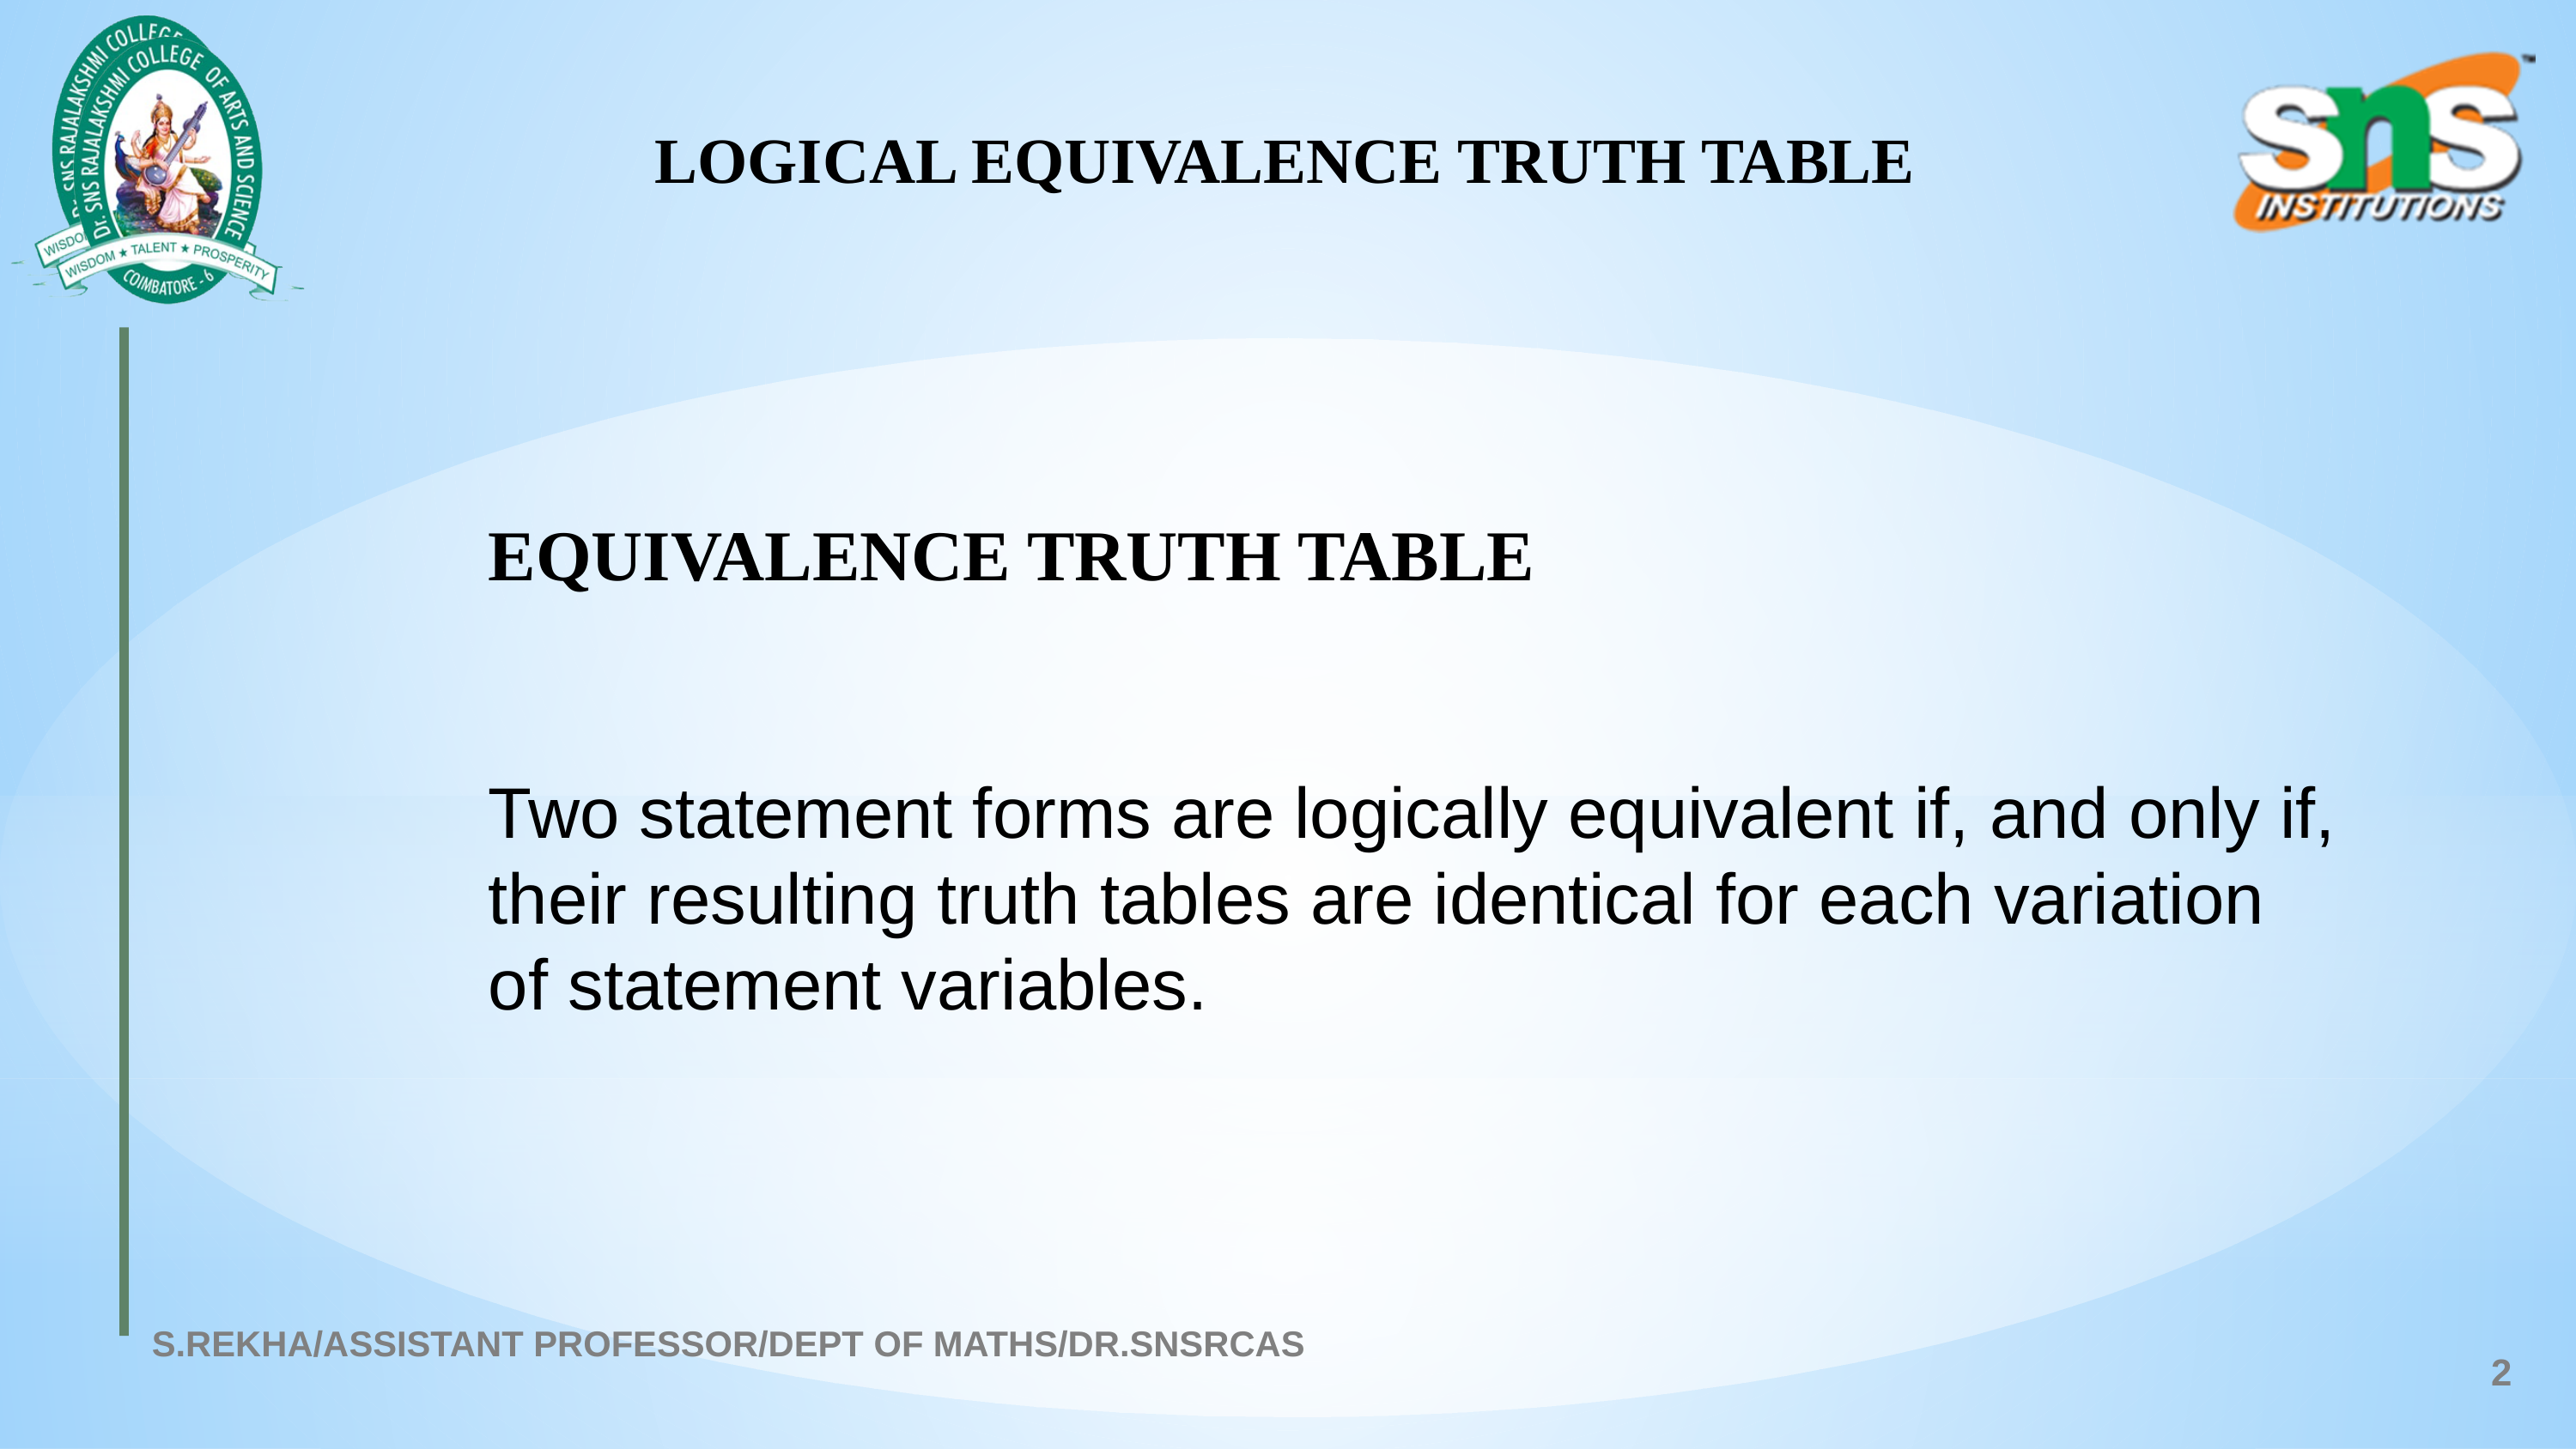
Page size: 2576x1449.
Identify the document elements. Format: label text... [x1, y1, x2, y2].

text_box EQUIVALENCE TRUTH TABLE Two statement forms are logically equivalent if, and only if, their resulting truth tables are identical for each variation of statement variables. [476, 472, 2353, 1031]
text_box I. LOGICAL EQUIVALENCE TRUTH TABLE [313, 91, 2340, 362]
text_box [119, 327, 129, 1337]
picture [0, 0, 310, 310]
picture [2232, 49, 2536, 233]
text_box [149, 241, 1728, 531]
slide_number 2 [2020, 1332, 2535, 1410]
footer S.REKHA/ASSISTANT PROFESSOR/DEPT OF MATHS/DR.SNSRCAS [129, 1303, 1504, 1381]
